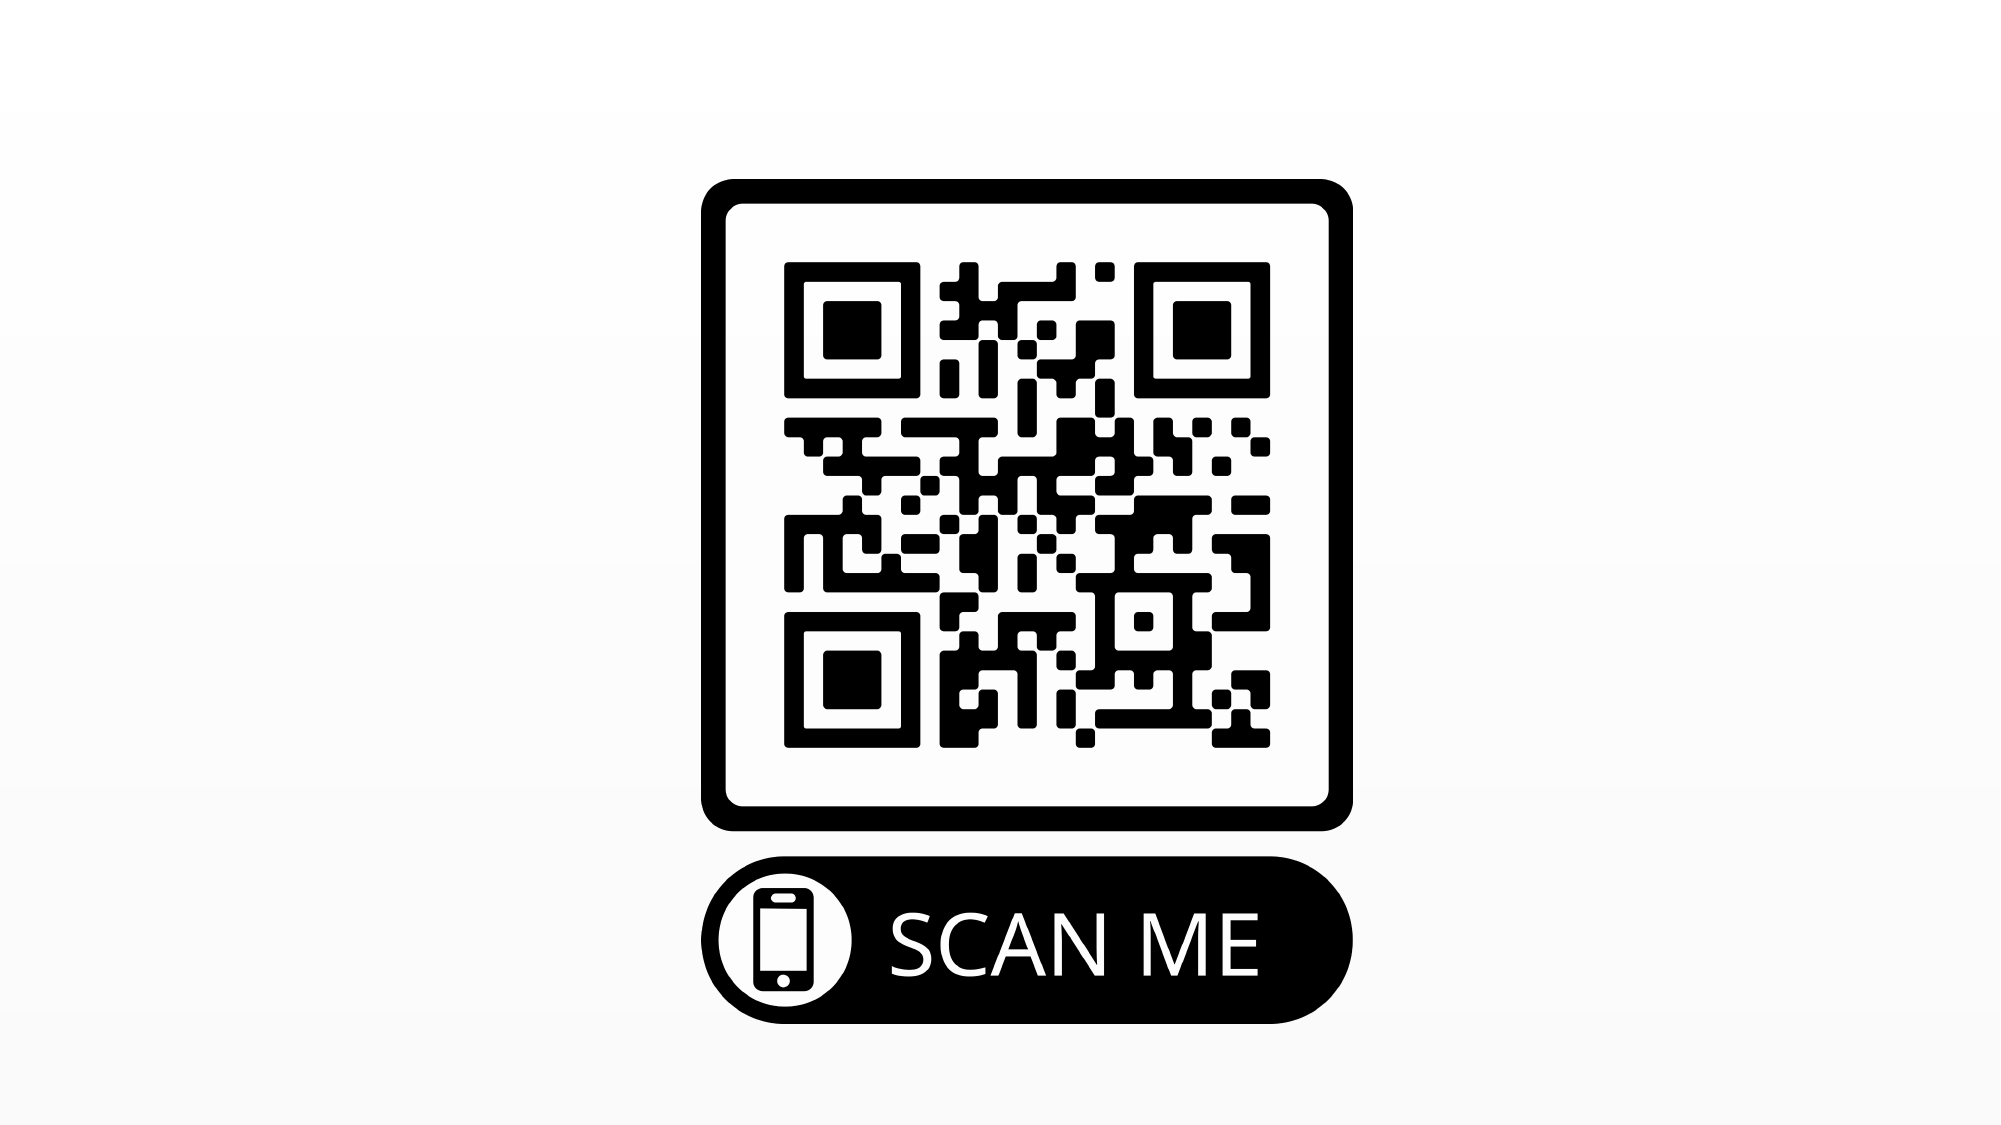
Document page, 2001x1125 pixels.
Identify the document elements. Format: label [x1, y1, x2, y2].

picture [701, 179, 1353, 1024]
